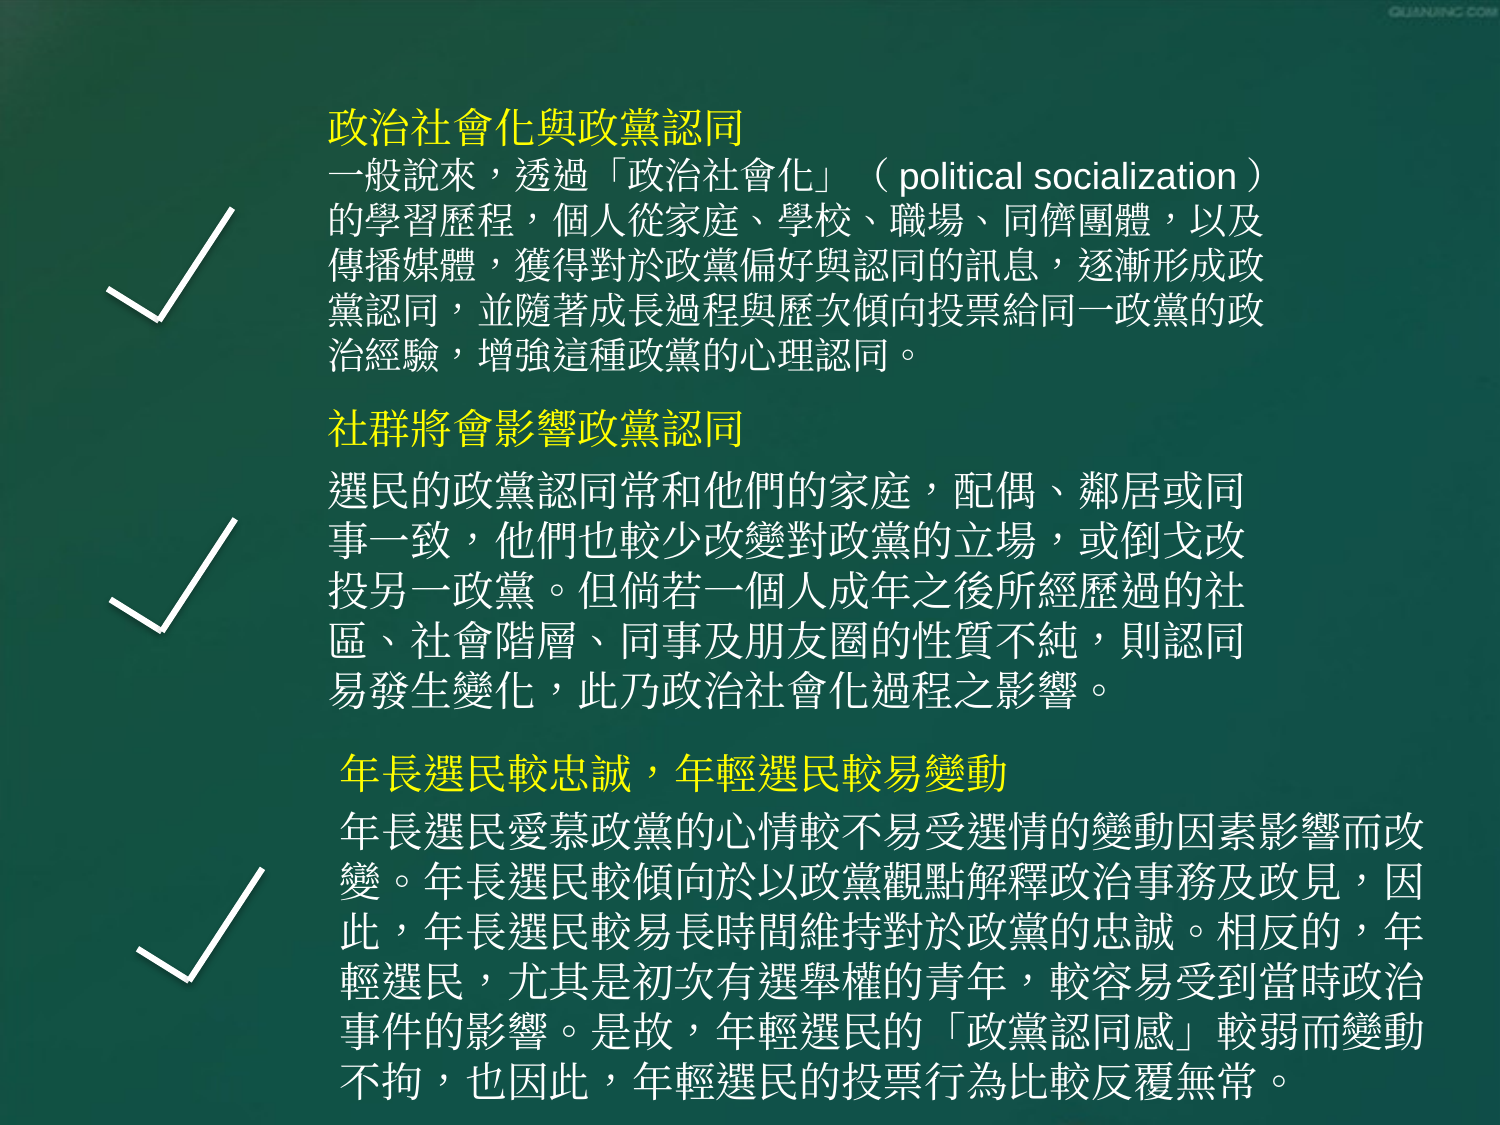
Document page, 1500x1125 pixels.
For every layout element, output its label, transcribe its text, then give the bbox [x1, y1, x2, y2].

text_box 年長選民較忠誠，年輕選民較易變動 年長選民愛慕政黨的心情較不易受選情的變動因素影響而改變。年長選民較傾向於以政黨觀點解釋政治事務及政見，因此，年長選民較易長時間維持對於政黨的忠誠。相反的，年輕選民，尤其是初次有選舉權的青年，較容易受到當時政治事件的影響。是故，年輕選民的「政黨認同感」較弱而變動不拘，也因此，年輕選民的投票行為比較反覆無常。 [235, 740, 1463, 1114]
text_box 社群將會影響政黨認同 選民的政黨認同常和他們的家庭，配偶、鄰居或同事一致，他們也較少改變對政黨的立場，或倒戈改投另一政黨。但倘若一個人成年之後所經歷過的社區、社會階層、同事及朋友圈的性質不純，則認同易發生變化，此乃政治社會化過程之影響。 [312, 395, 1300, 723]
picture [0, 0, 1500, 1125]
text_box 政治社會化與政黨認同 一般說來，透過「政治社會化」（political socialization）的學習歷程，個人從家庭、學校、職場、同儕團體，以及傳播媒體，獲得對於政黨偏好與認同的訊息，逐漸形成政黨認同，並隨著成長過程與歷次傾向投票給同一政黨的政治經驗，增強這種政黨的心理認同。 [312, 94, 1300, 384]
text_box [137, 868, 263, 982]
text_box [110, 518, 236, 632]
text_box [107, 207, 233, 321]
